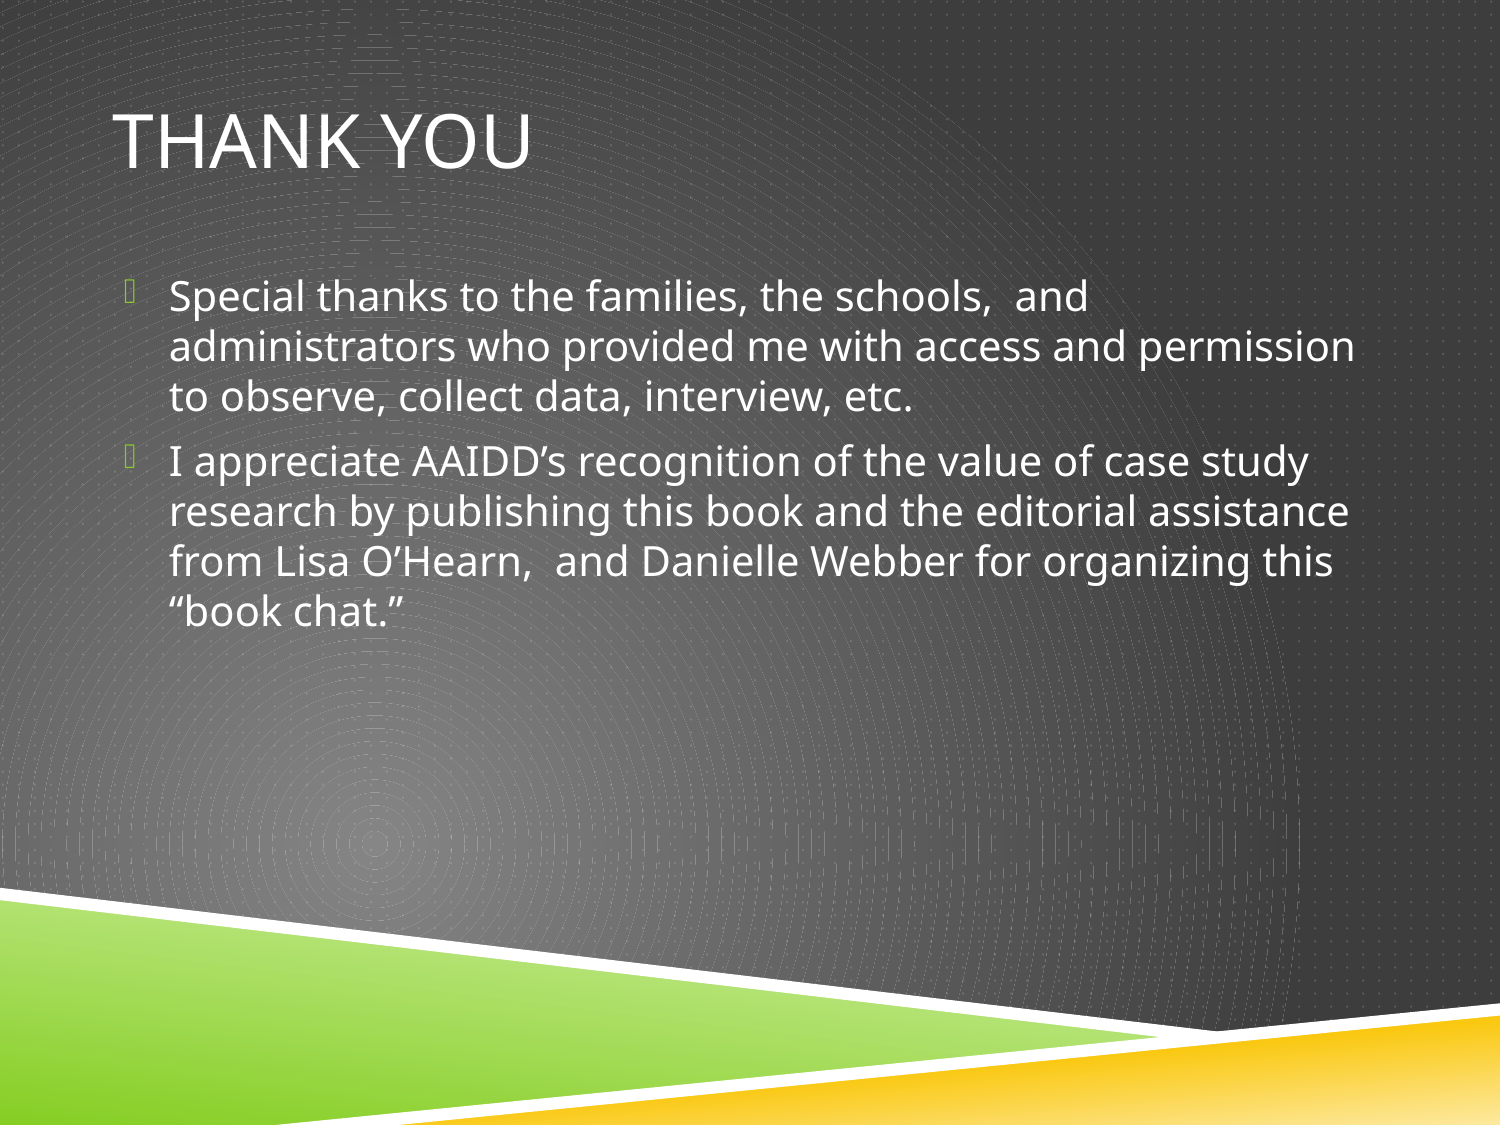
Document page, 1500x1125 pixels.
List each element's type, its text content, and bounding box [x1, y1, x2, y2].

title Thank you [112, 45, 1388, 233]
list Special thanks to the families, the schools, and administrators who provided me with access and permission to observe, collect data, interview, etc. I appreciate AAIDD’s recognition of the value of case study research by publishing this book and the editorial assistance from Lisa O’Hearn, and Danielle Webber for organizing this “book chat.” [112, 262, 1388, 875]
